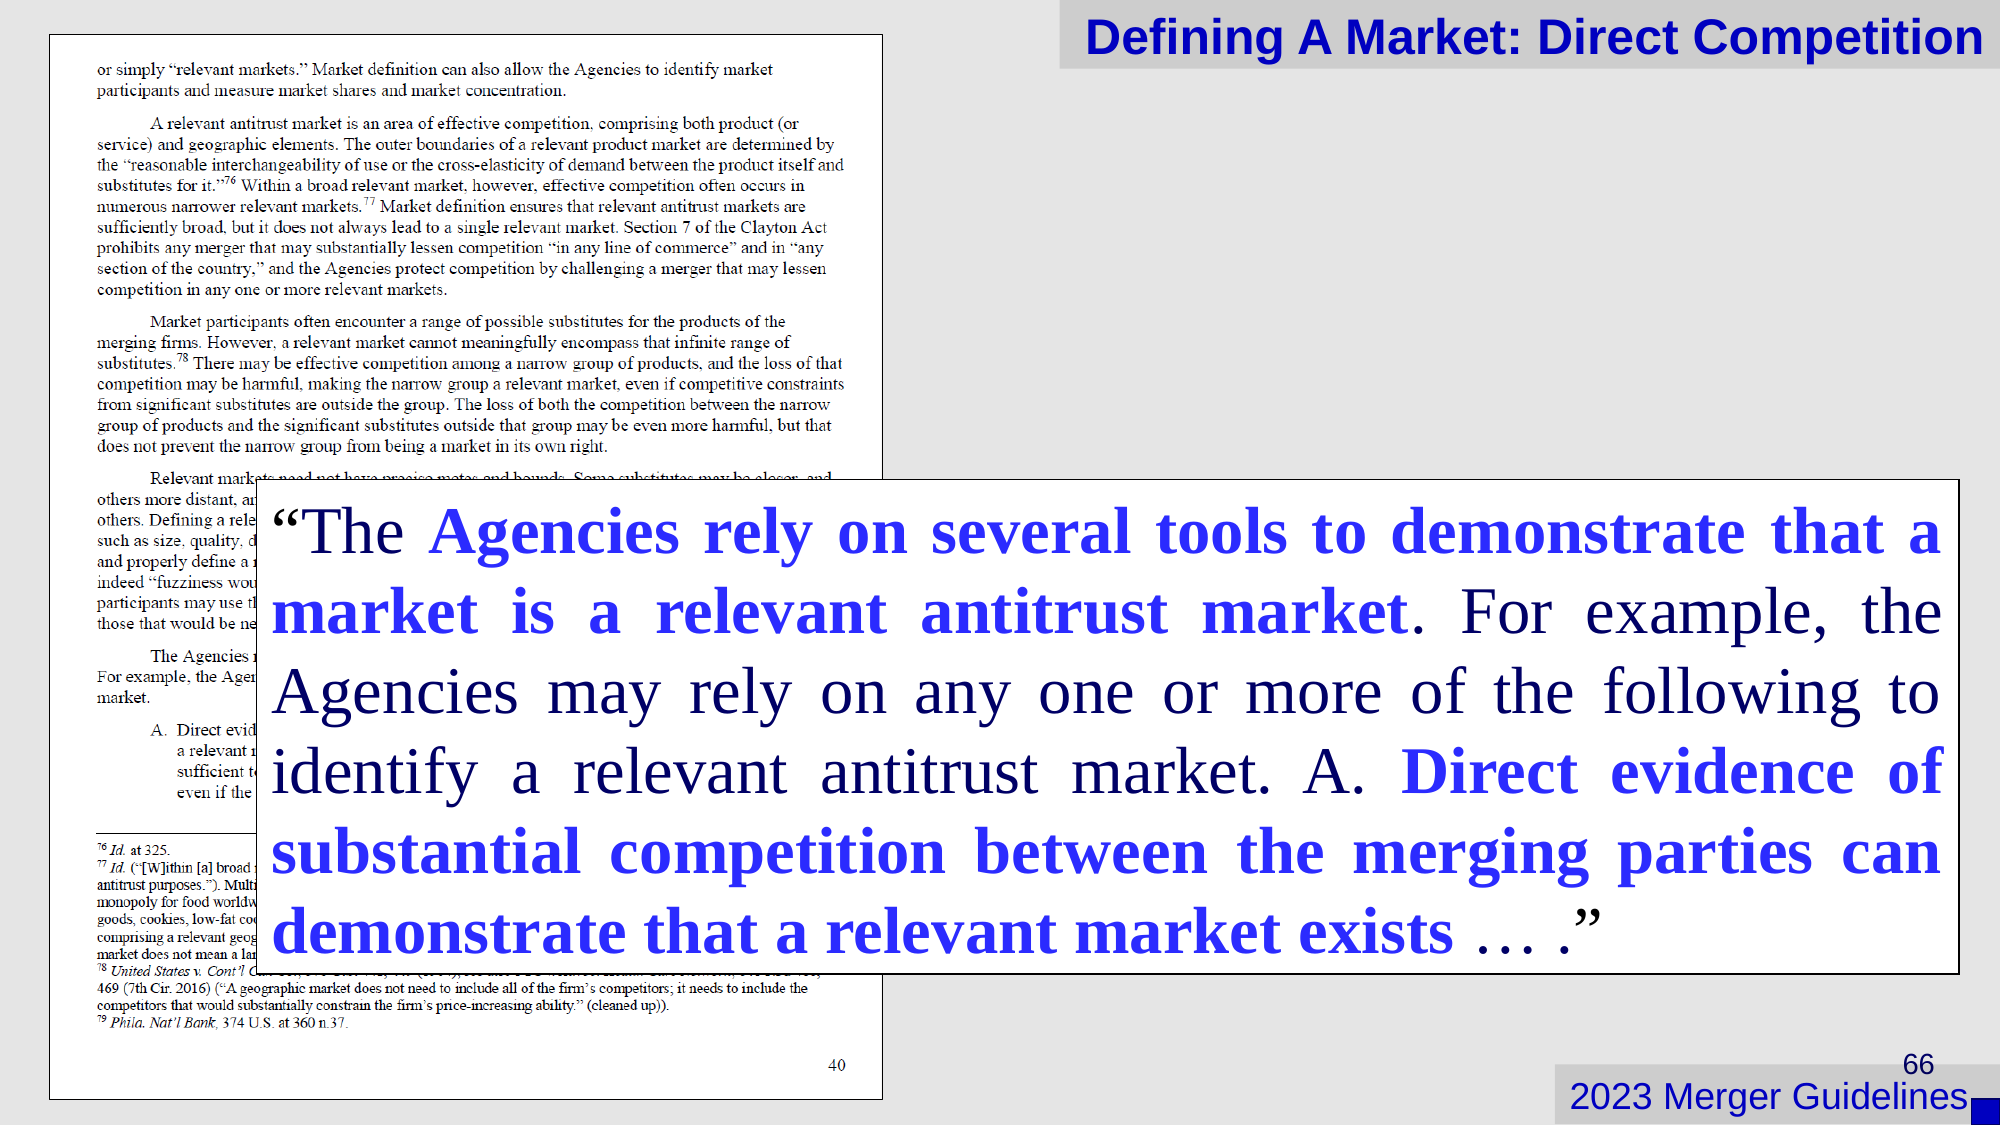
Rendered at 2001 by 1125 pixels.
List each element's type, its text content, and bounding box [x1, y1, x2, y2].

text_box [1971, 1099, 2000, 1125]
text_box “The Agencies rely on several tools to demonstrate that a market is a relevant antitrust market. For example, the Agencies may rely on any one or more of the following to identify a relevant antitrust market. A. Direct evidence of substantial competition between the merging parties can demonstrate that a relevant market exists … .” [887, 479, 1960, 974]
picture [49, 34, 882, 1100]
text_box 2023 Merger Guidelines [1554, 1064, 2000, 1125]
title Defining A Market: Direct Competition [1059, 0, 2000, 69]
slide_number 66 [1533, 1024, 1951, 1101]
